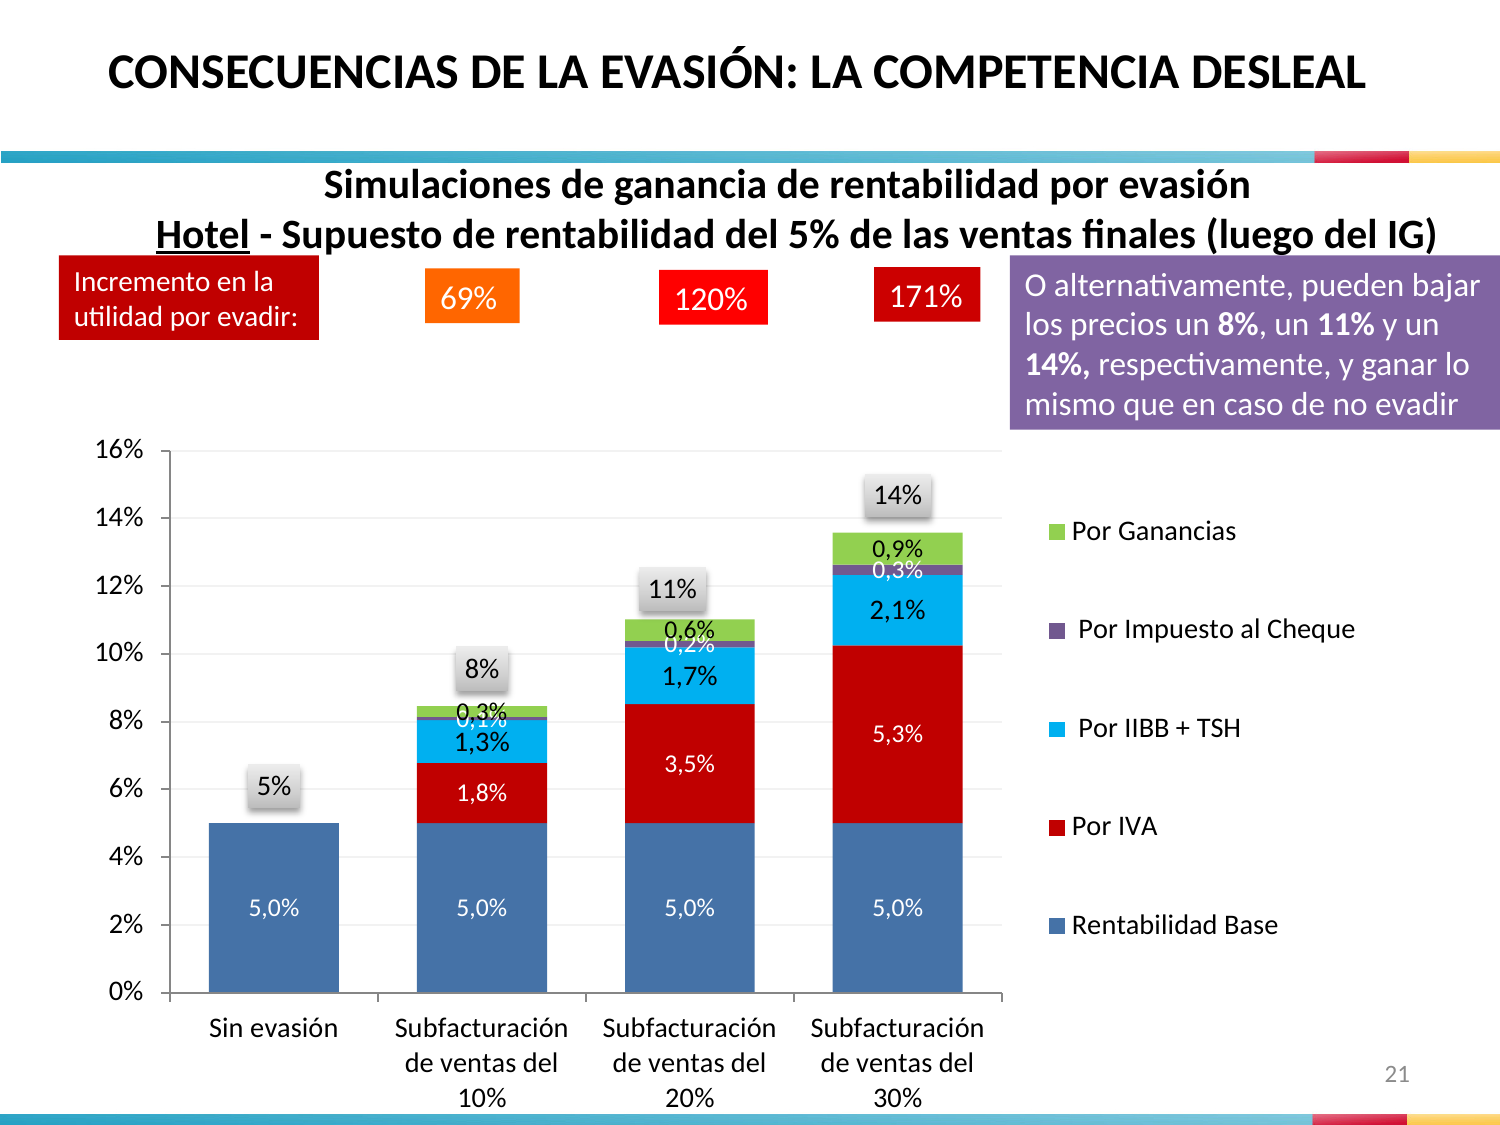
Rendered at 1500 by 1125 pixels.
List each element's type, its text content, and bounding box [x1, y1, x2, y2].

slide_number 21 [1389, 1042, 1425, 1103]
text_box O alternativamente, pueden bajar los precios un 8%, un 11% y un 14%, respectivamente, y ganar lo mismo que en caso de no evadir [1009, 255, 1500, 430]
picture [1, 127, 1500, 173]
picture [0, 419, 1500, 1125]
text_box CONSECUENCIAS DE LA EVASIÓN: LA COMPETENCIA DESLEAL [41, 30, 1436, 106]
text_box Simulaciones de ganancia de rentabilidad por evasión Hotel - Supuesto de rentabilidad del 5% de las ventas finales (luego del IG) [123, 148, 1471, 264]
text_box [58, 255, 981, 342]
